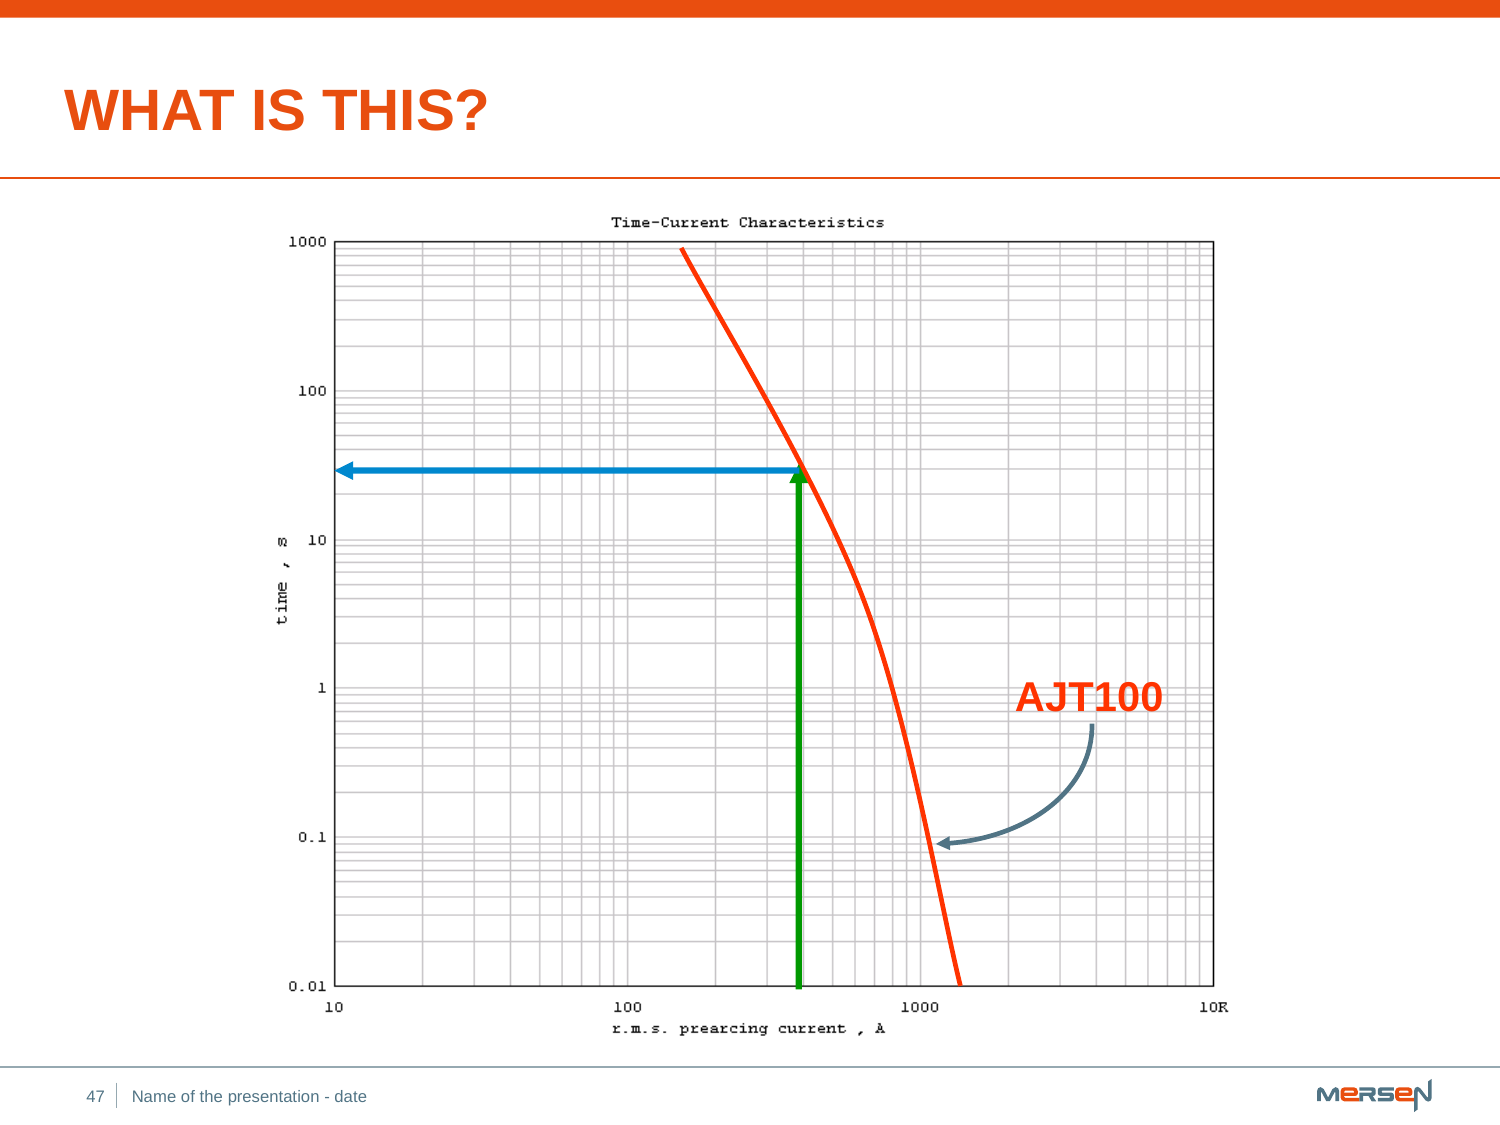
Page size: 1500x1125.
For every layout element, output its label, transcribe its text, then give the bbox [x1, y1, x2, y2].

text_box What is this? [49, 65, 1400, 168]
picture [249, 210, 1250, 1043]
